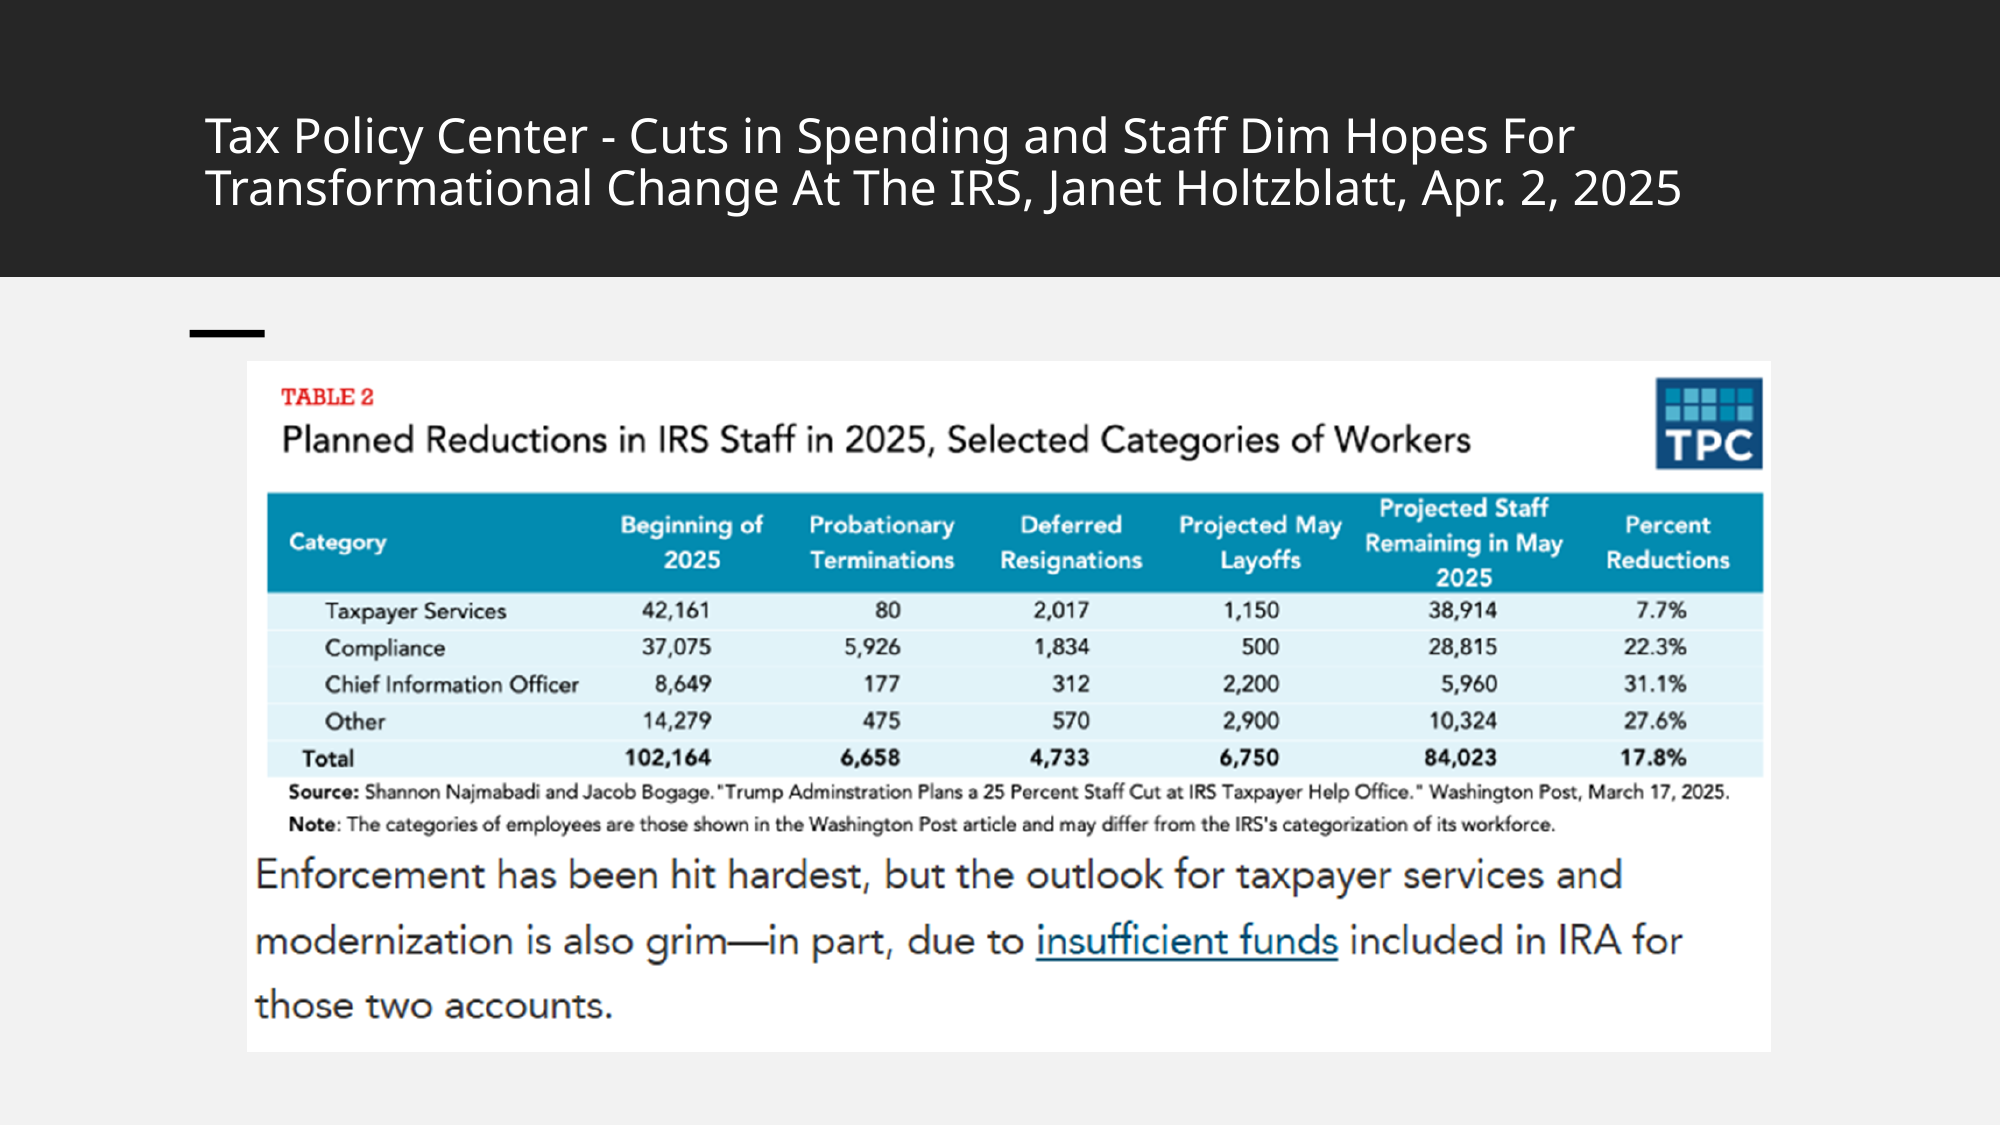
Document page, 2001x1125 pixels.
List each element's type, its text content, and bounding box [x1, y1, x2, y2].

text_box [0, 275, 2000, 1125]
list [246, 361, 1771, 1053]
text_box [188, 328, 266, 339]
text_box [0, 0, 2000, 275]
title Tax Policy Center - Cuts in Spending and Staff Dim Hopes For Transformational Change At The IRS, Janet Holtzblatt, Apr. 2, 2025 [189, 104, 1812, 253]
